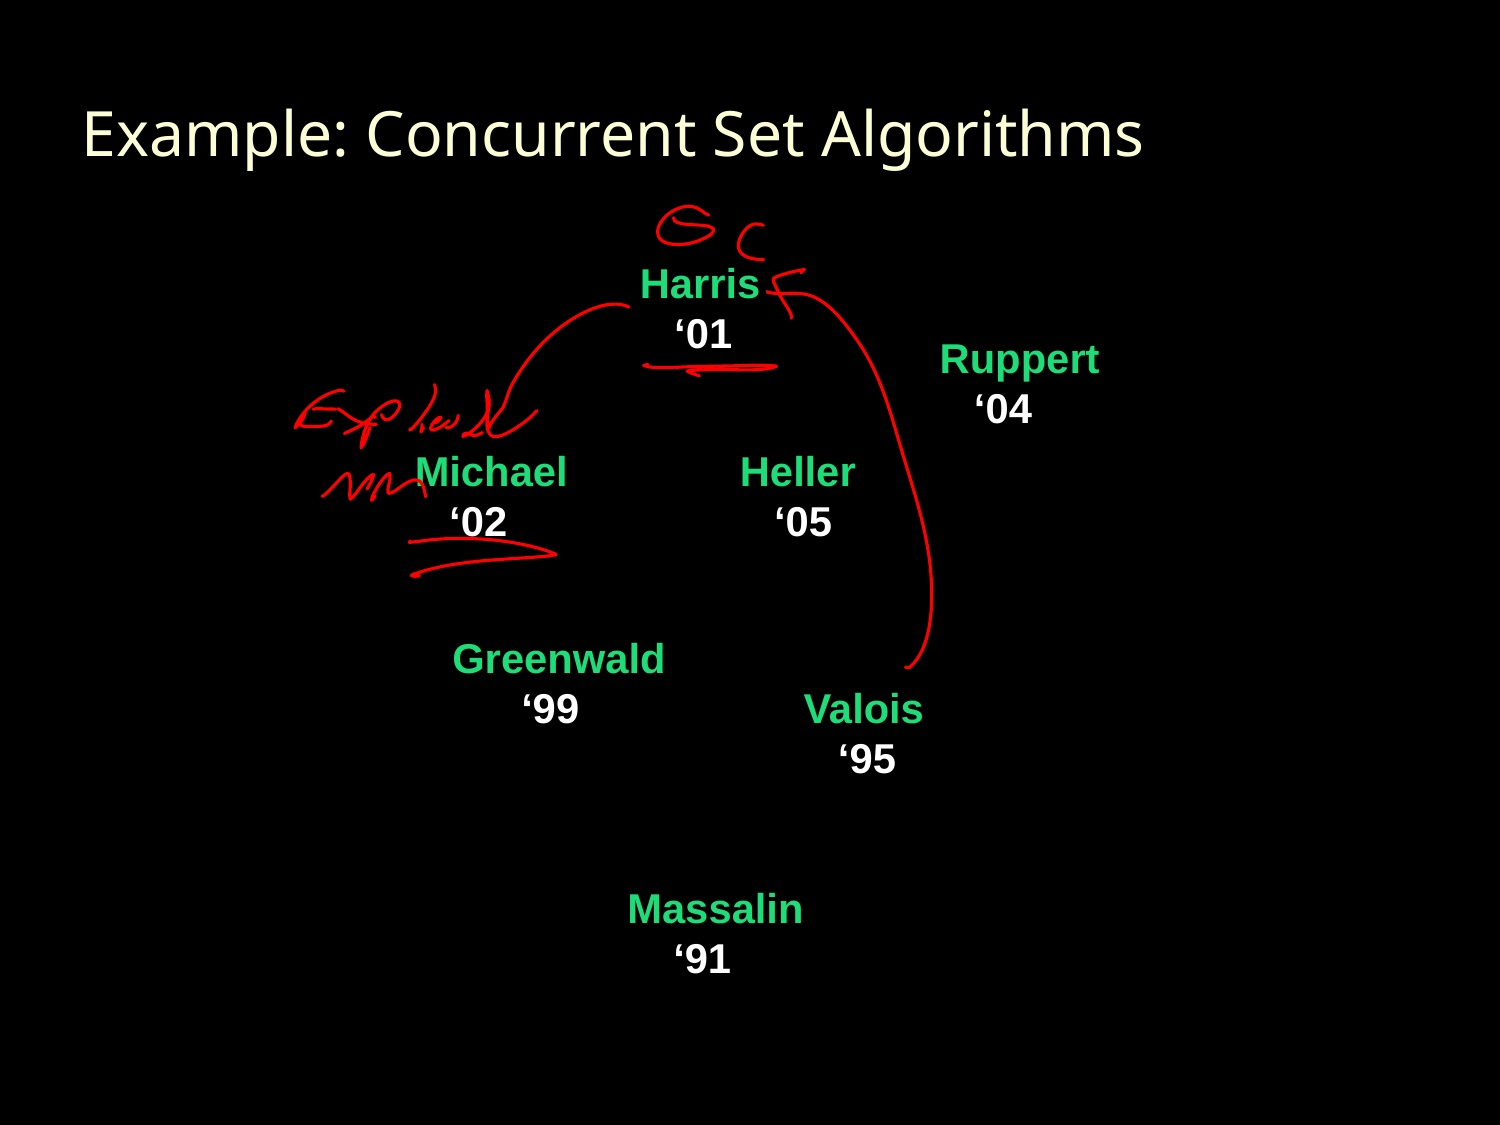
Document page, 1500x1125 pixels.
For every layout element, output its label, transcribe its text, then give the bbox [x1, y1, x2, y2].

text_box Valois ‘95 [788, 674, 939, 790]
text_box Massalin ‘91 [612, 874, 819, 990]
text_box Ruppert ‘04 [924, 324, 1115, 440]
text_box Heller ‘05 [724, 437, 871, 553]
text_box Harris ‘01 [624, 249, 776, 365]
text_box Greenwald ‘99 [437, 624, 681, 740]
title Example: Concurrent Set Algorithms [66, 37, 1413, 226]
text_box Michael ‘02 [399, 437, 583, 553]
